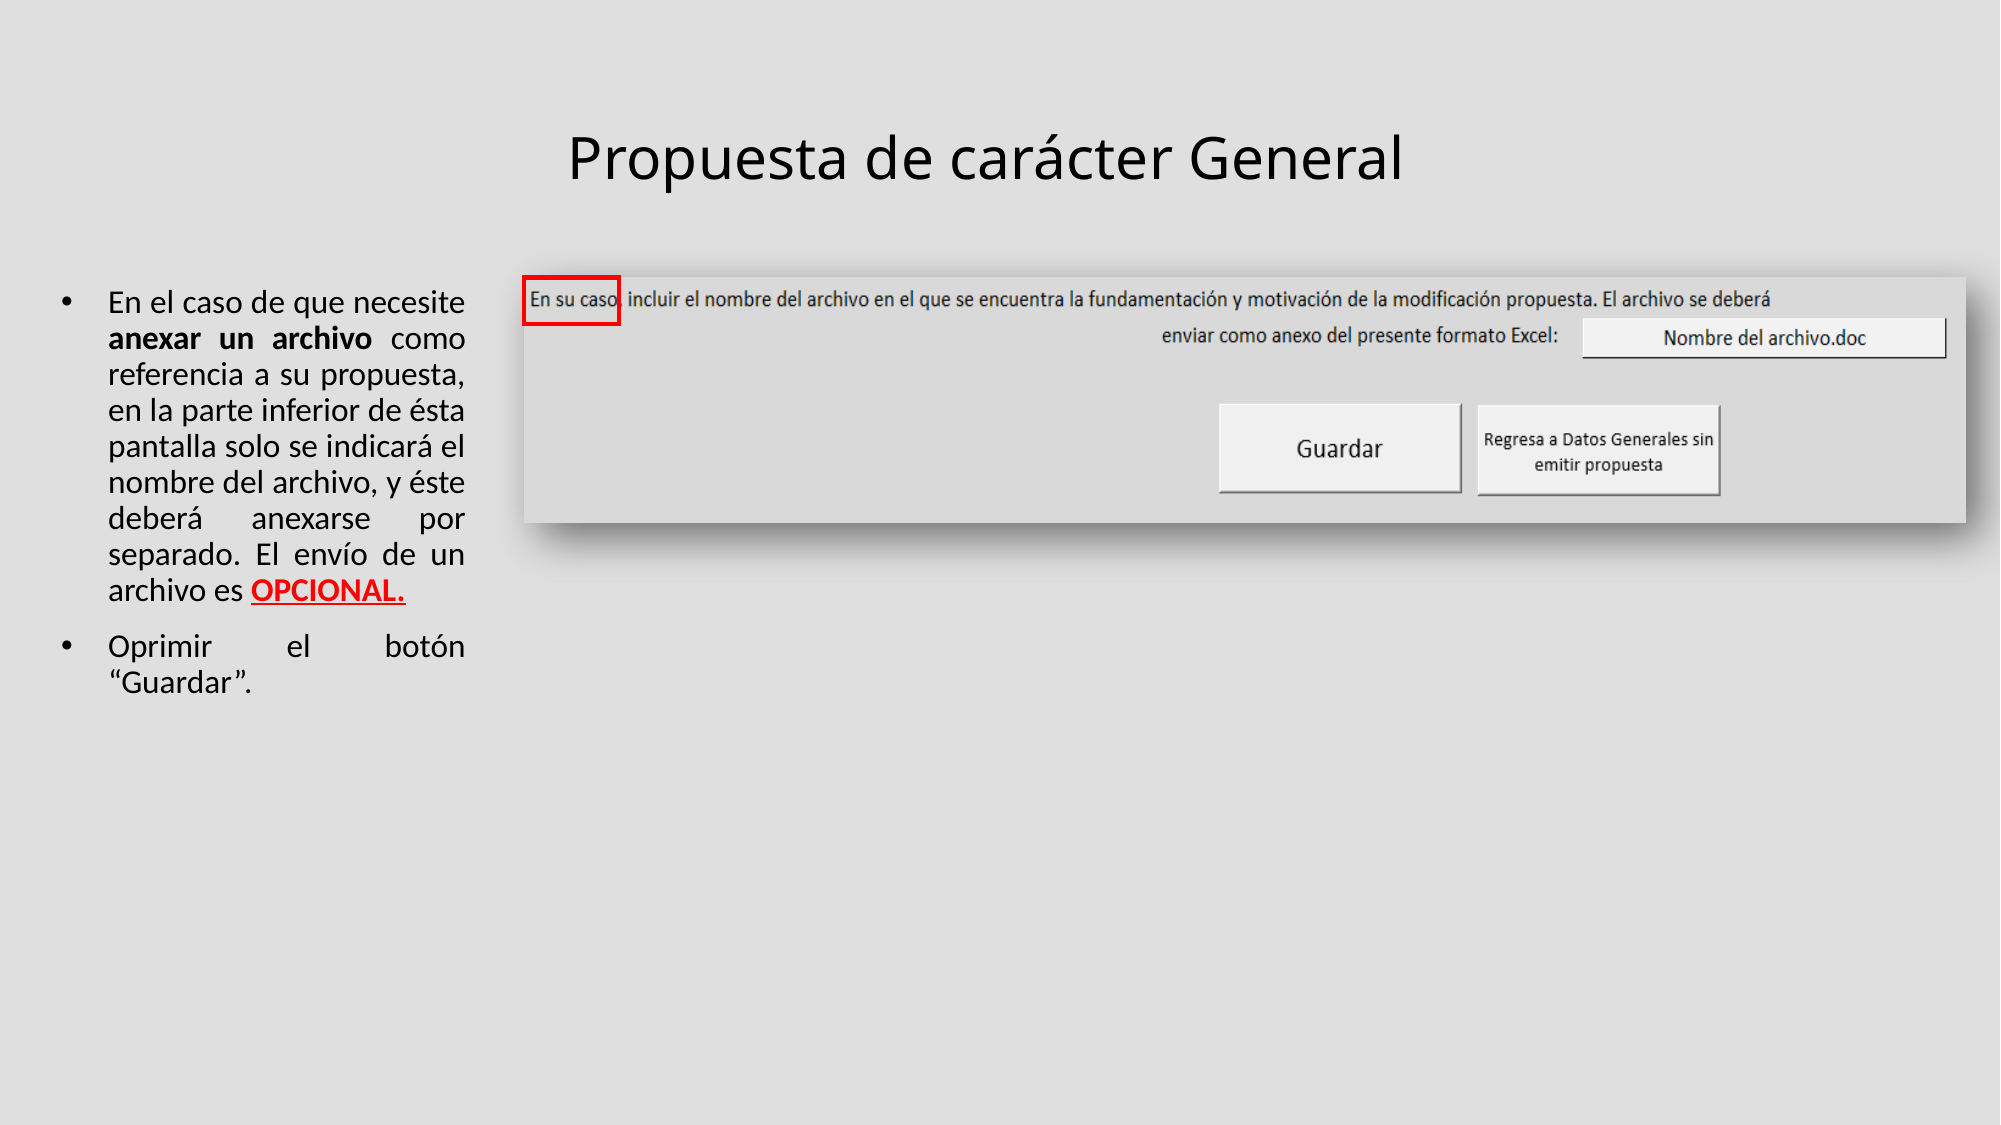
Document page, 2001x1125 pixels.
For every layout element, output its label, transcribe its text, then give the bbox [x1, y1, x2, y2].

list En el caso de que necesite anexar un archivo como referencia a su propuesta, en la parte inferior de ésta pantalla solo se indicará el nombre del archivo, y éste deberá anexarse por separado. El envío de un archivo es OPCIONAL. Oprimir el botón “Guardar”. [46, 277, 482, 714]
text_box Propuesta de carácter General [552, 102, 1426, 200]
picture [524, 277, 1966, 523]
